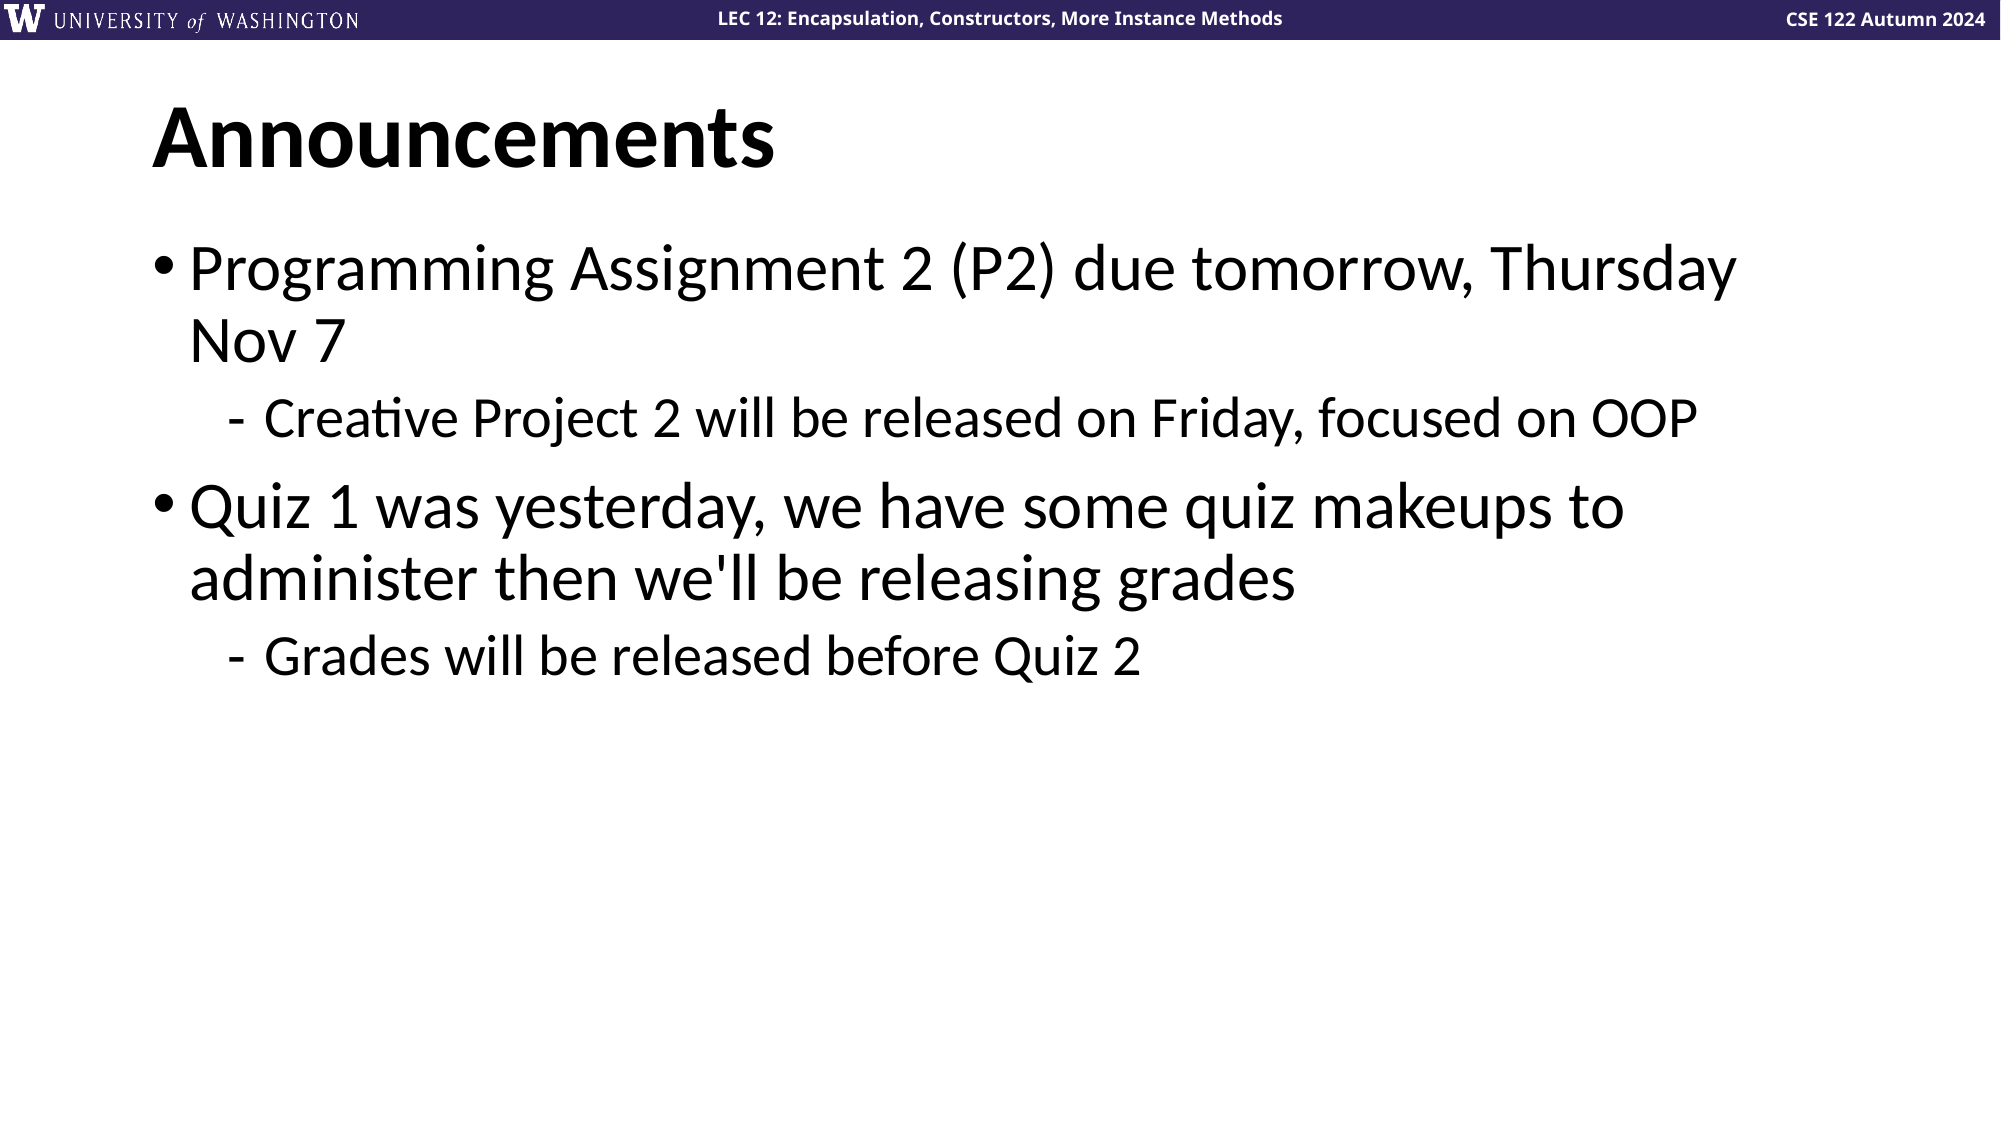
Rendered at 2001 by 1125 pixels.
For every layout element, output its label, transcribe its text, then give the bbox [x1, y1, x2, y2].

picture [4, 4, 358, 33]
title Announcements [137, 74, 1863, 200]
list Programming Assignment 2 (P2) due tomorrow, Thursday Nov 7 Creative Project 2 will be released on Friday, focused on OOP Quiz 1 was yesterday, we have some quiz makeups to administer then we'll be releasing grades Grades will be released before Quiz 2 [137, 224, 1863, 1014]
